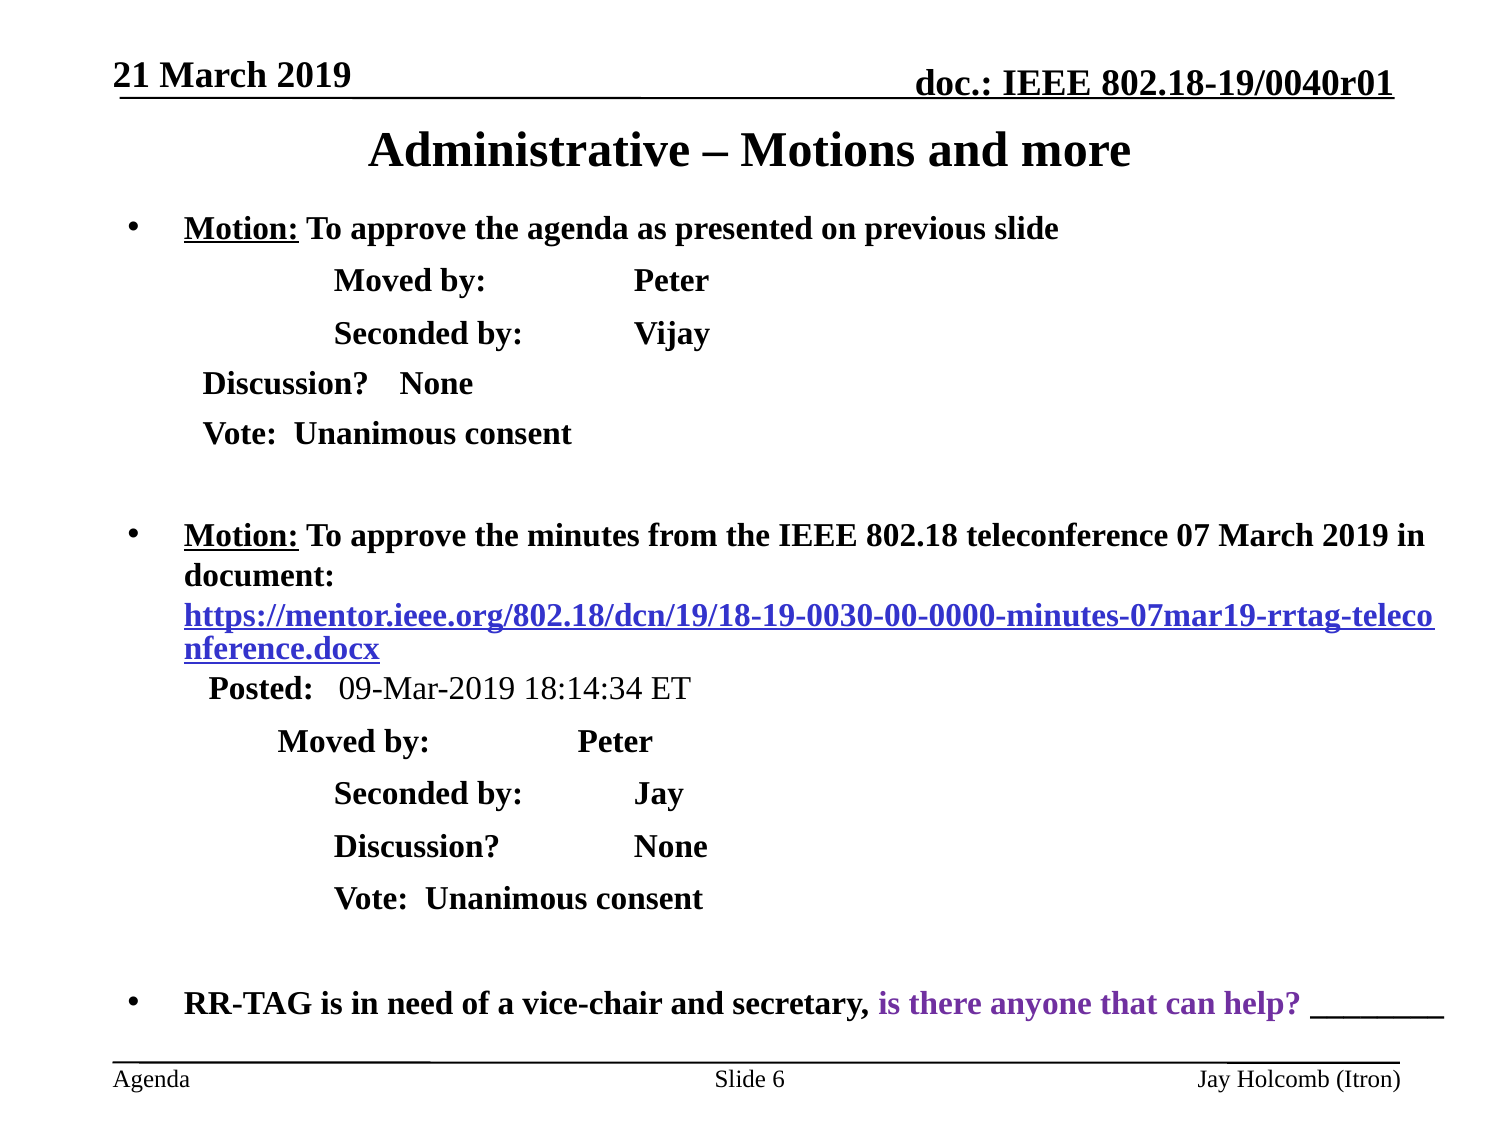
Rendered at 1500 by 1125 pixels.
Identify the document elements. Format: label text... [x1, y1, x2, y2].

footer Jay Holcomb (Itron) [878, 1061, 1402, 1093]
title Administrative – Motions and more [112, 87, 1388, 165]
list Motion: To approve the agenda as presented on previous slide Moved by: Peter Seconded by: Vijay Discussion? None Vote: Unanimous consent Motion: To approve the minutes from the IEEE 802.18 teleconference 07 March 2019 in document: https://mentor.ieee.org/802.18/dcn/19/18-19-0030-00-0000-minutes-07mar19-rrtag-teleconference.docx Posted: 09-Mar-2019 18:14:34 ET Moved by: Peter Seconded by: Jay Discussion? None Vote: Unanimous consent RR-TAG is in need of a vice-chair and secretary, is there anyone that can help? ________ [112, 165, 1463, 1062]
slide_number Slide 6 [699, 1061, 800, 1123]
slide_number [112, 49, 488, 95]
